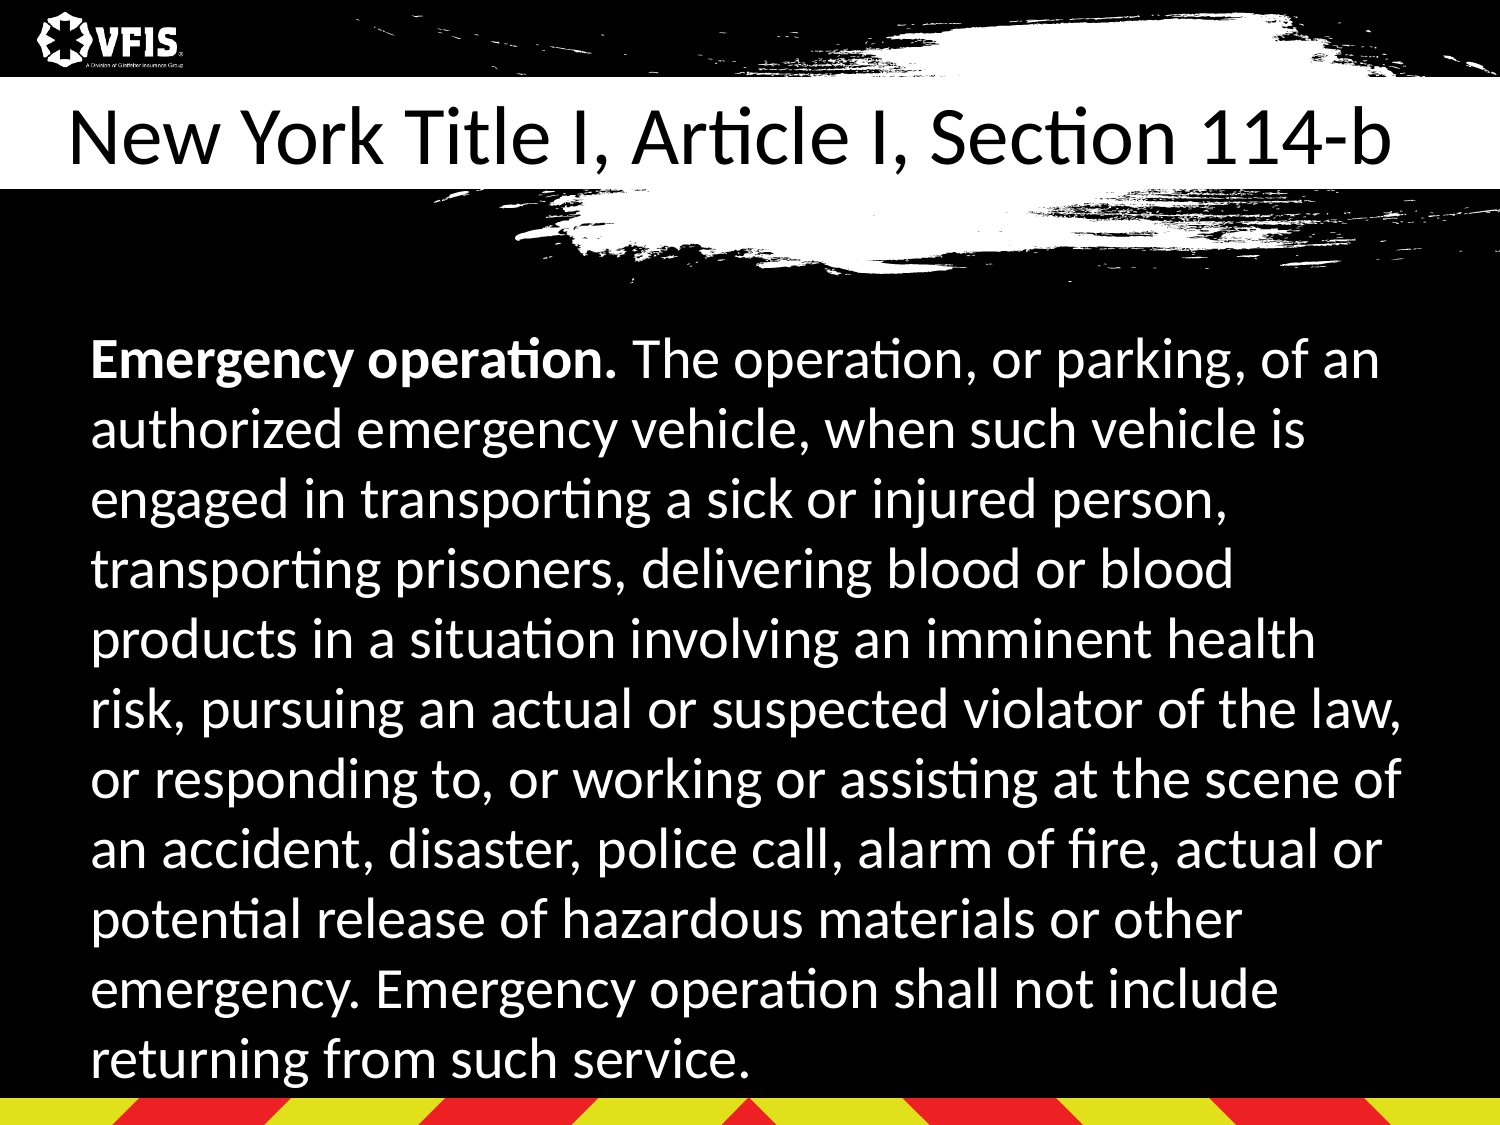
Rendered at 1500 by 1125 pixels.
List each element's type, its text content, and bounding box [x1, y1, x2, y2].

title New York Title I, Article I, Section 114-b [37, 75, 1425, 188]
list Emergency operation. The operation, or parking, of an authorized emergency vehicle, when such vehicle is engaged in transporting a sick or injured person, transporting prisoners, delivering blood or blood products in a situation involving an imminent health risk, pursuing an actual or suspected violator of the law, or responding to, or working or assisting at the scene of an accident, disaster, police call, alarm of fire, actual or potential release of hazardous materials or other emergency. Emergency operation shall not include returning from such service. [75, 312, 1425, 1005]
picture [0, 0, 1500, 1125]
